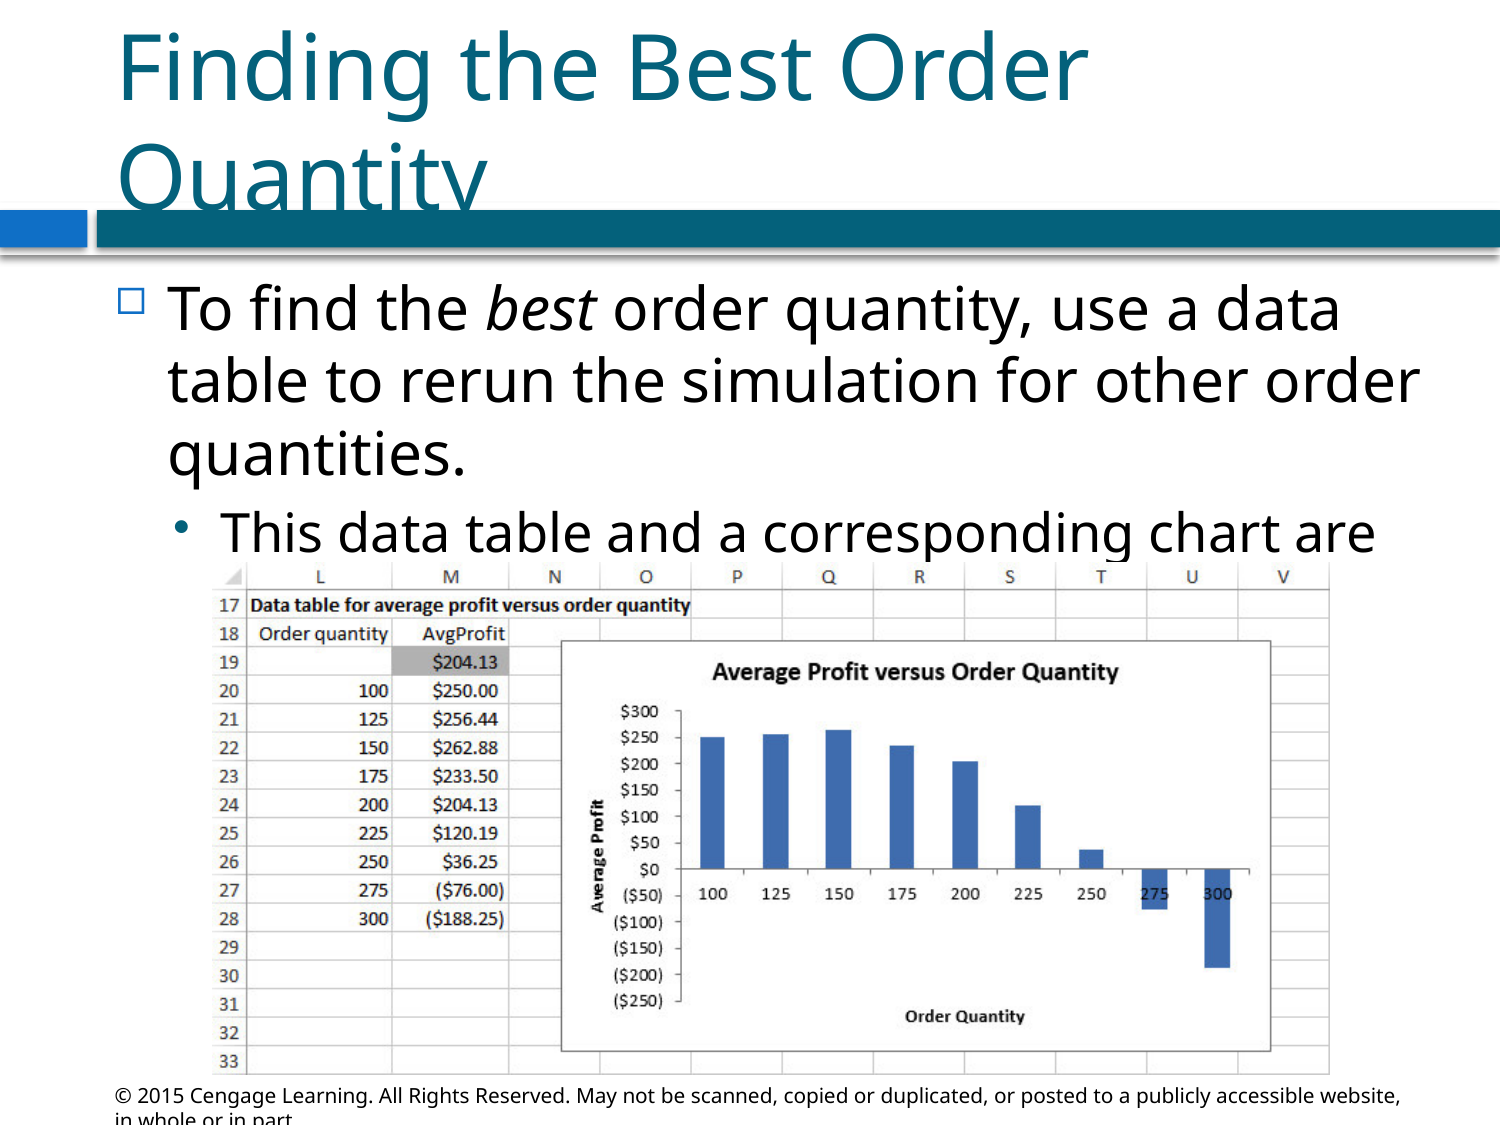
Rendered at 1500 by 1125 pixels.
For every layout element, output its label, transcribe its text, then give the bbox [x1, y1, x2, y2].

title Finding the Best Order Quantity [100, 37, 1438, 200]
picture [212, 562, 1331, 1076]
list To find the best order quantity, use a data table to rerun the simulation for other order quantities. This data table and a corresponding chart are shown in the figure below. [100, 262, 1438, 1063]
